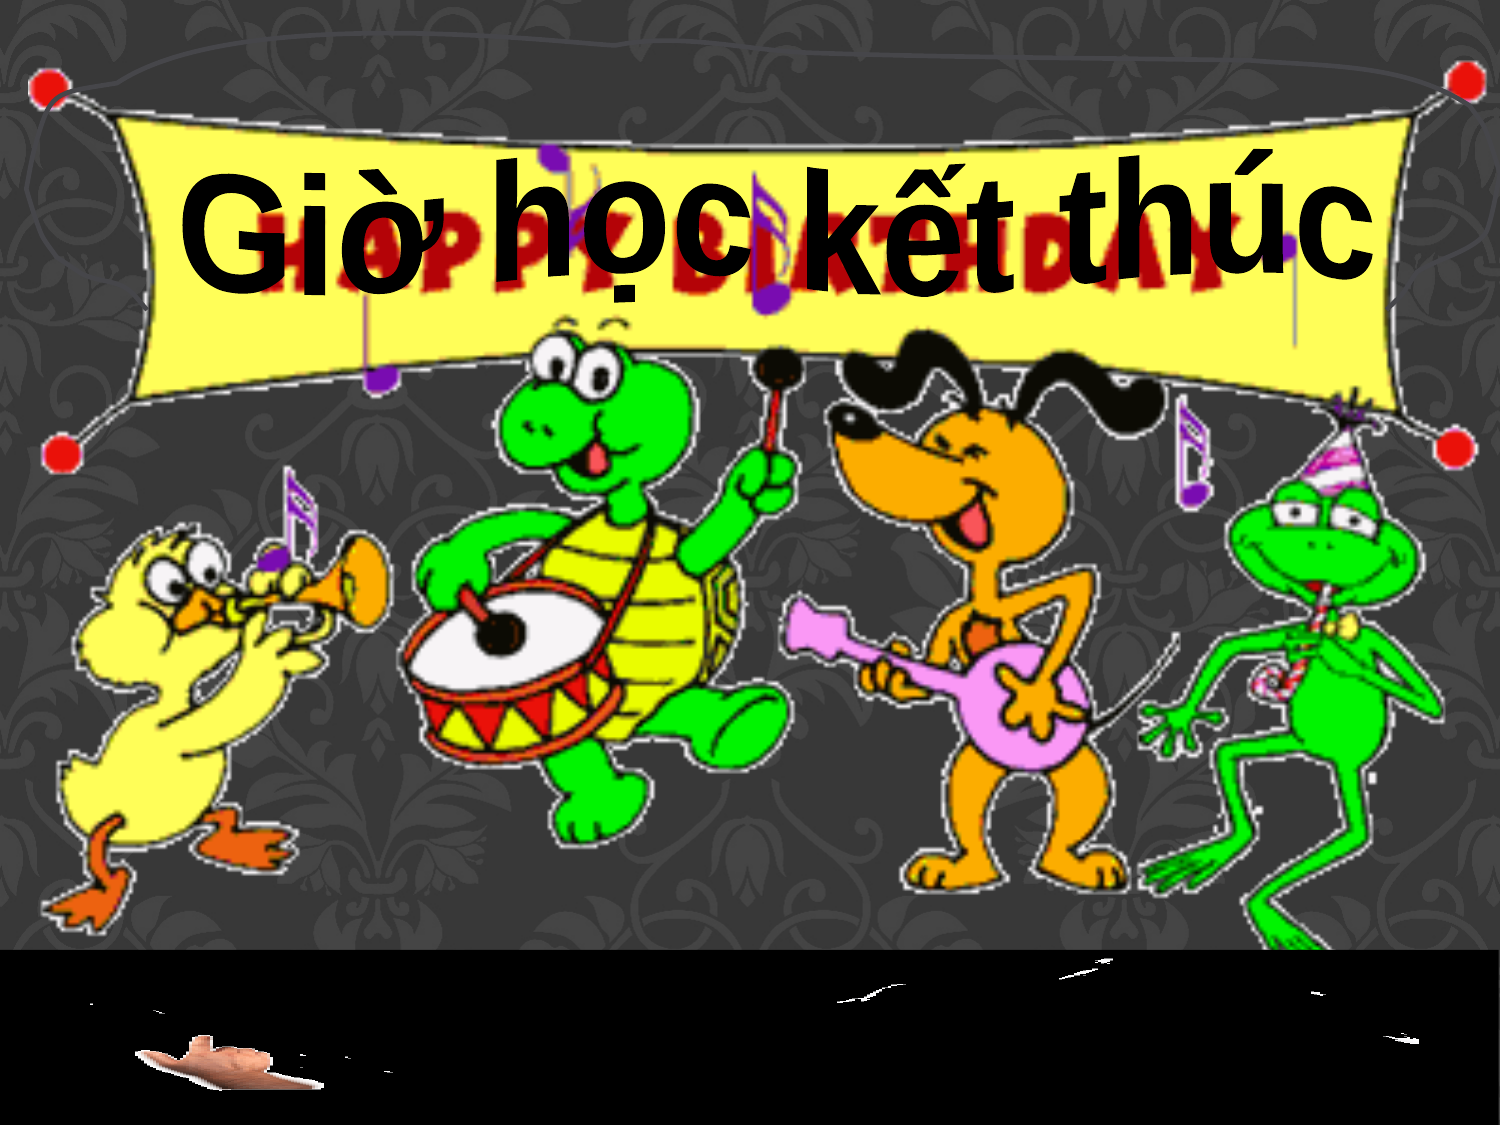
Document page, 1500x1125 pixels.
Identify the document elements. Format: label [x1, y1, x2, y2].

picture [0, 949, 1500, 1125]
text_box [0, 0, 1500, 949]
